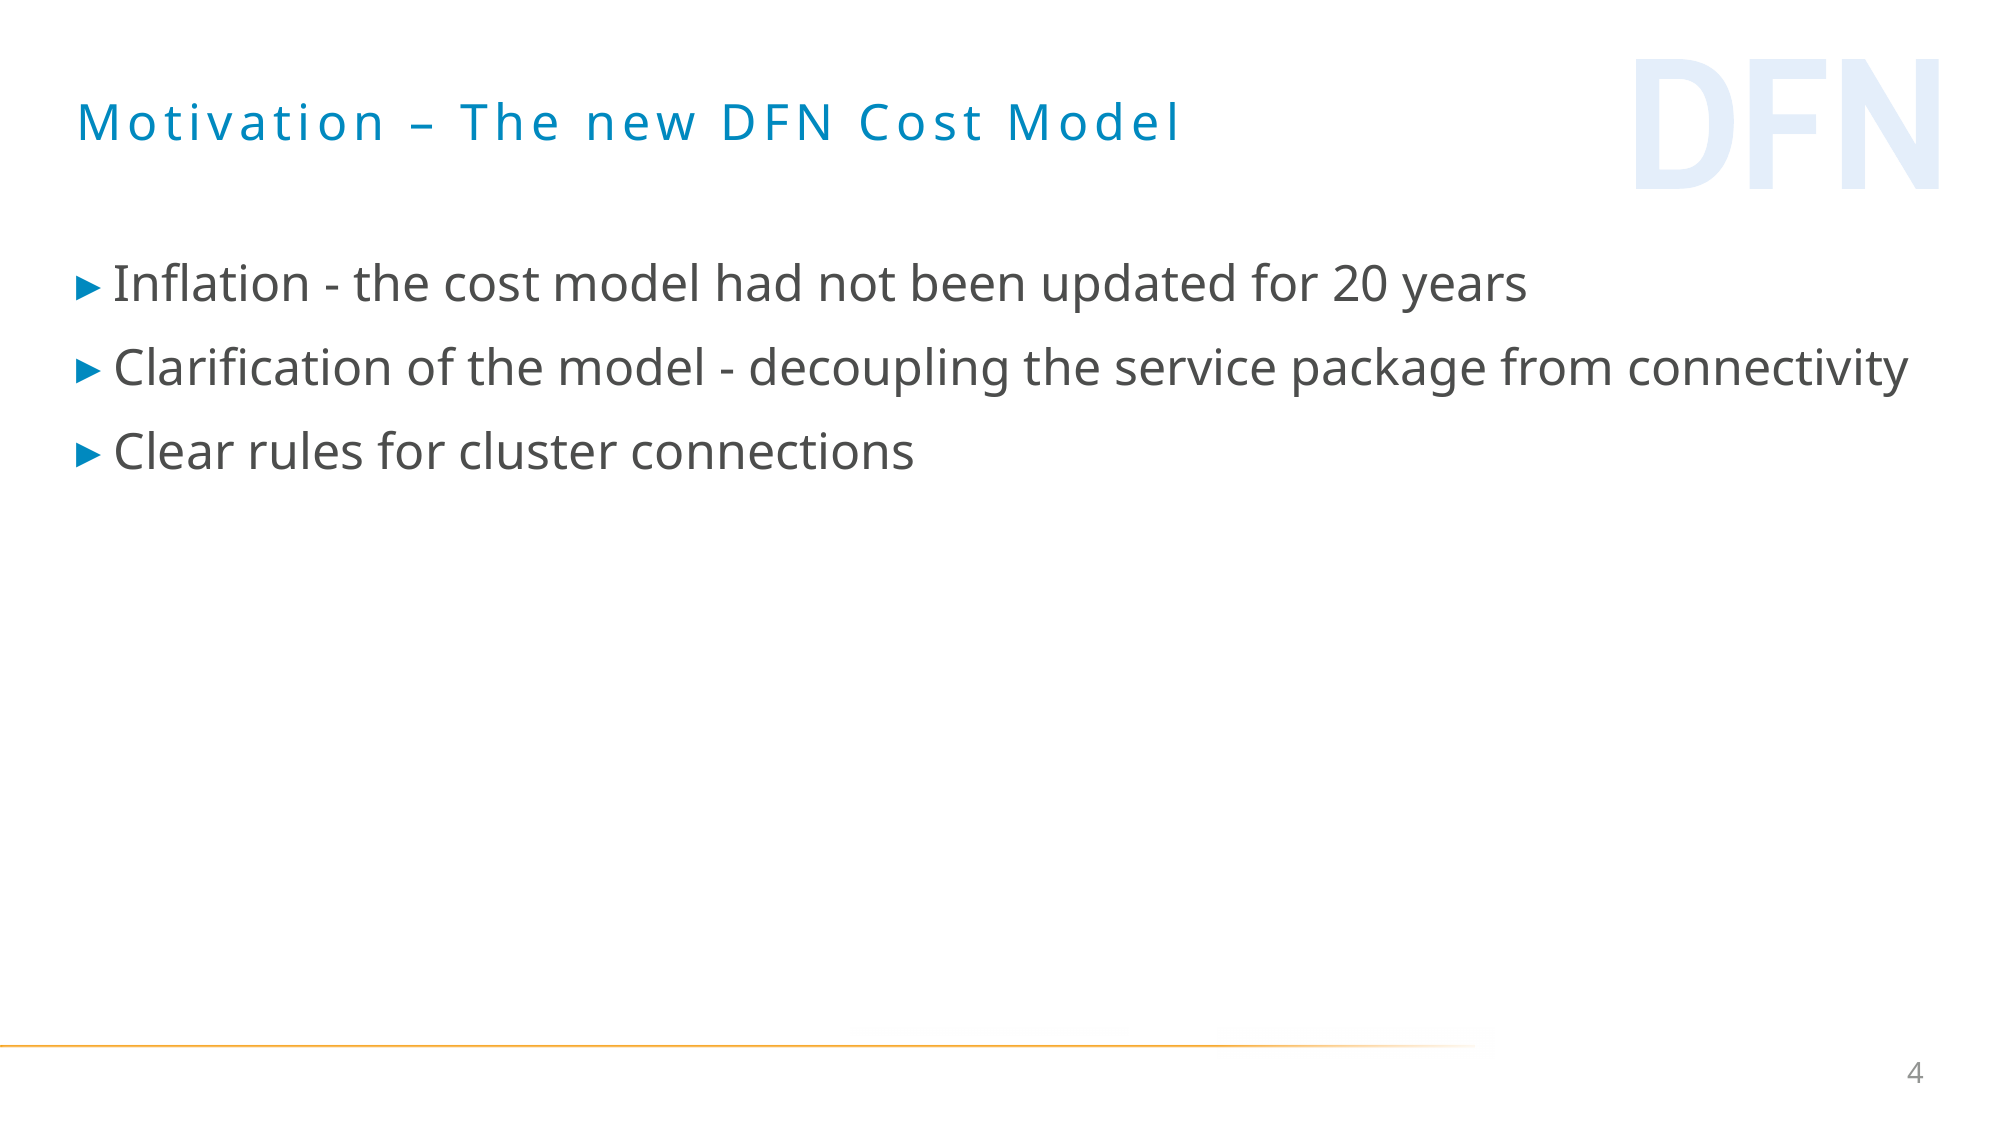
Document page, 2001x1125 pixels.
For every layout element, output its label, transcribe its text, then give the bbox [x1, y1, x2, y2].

text_box Inflation - the cost model had not been updated for 20 years Clarification of the model - decoupling the service package from connectivity Clear rules for cluster connections [61, 220, 1939, 1018]
picture [1636, 59, 1939, 189]
title Motivation – The new DFN Cost Model [61, 59, 1588, 189]
slide_number 4 [1643, 1047, 1939, 1107]
picture [0, 1027, 1505, 1059]
